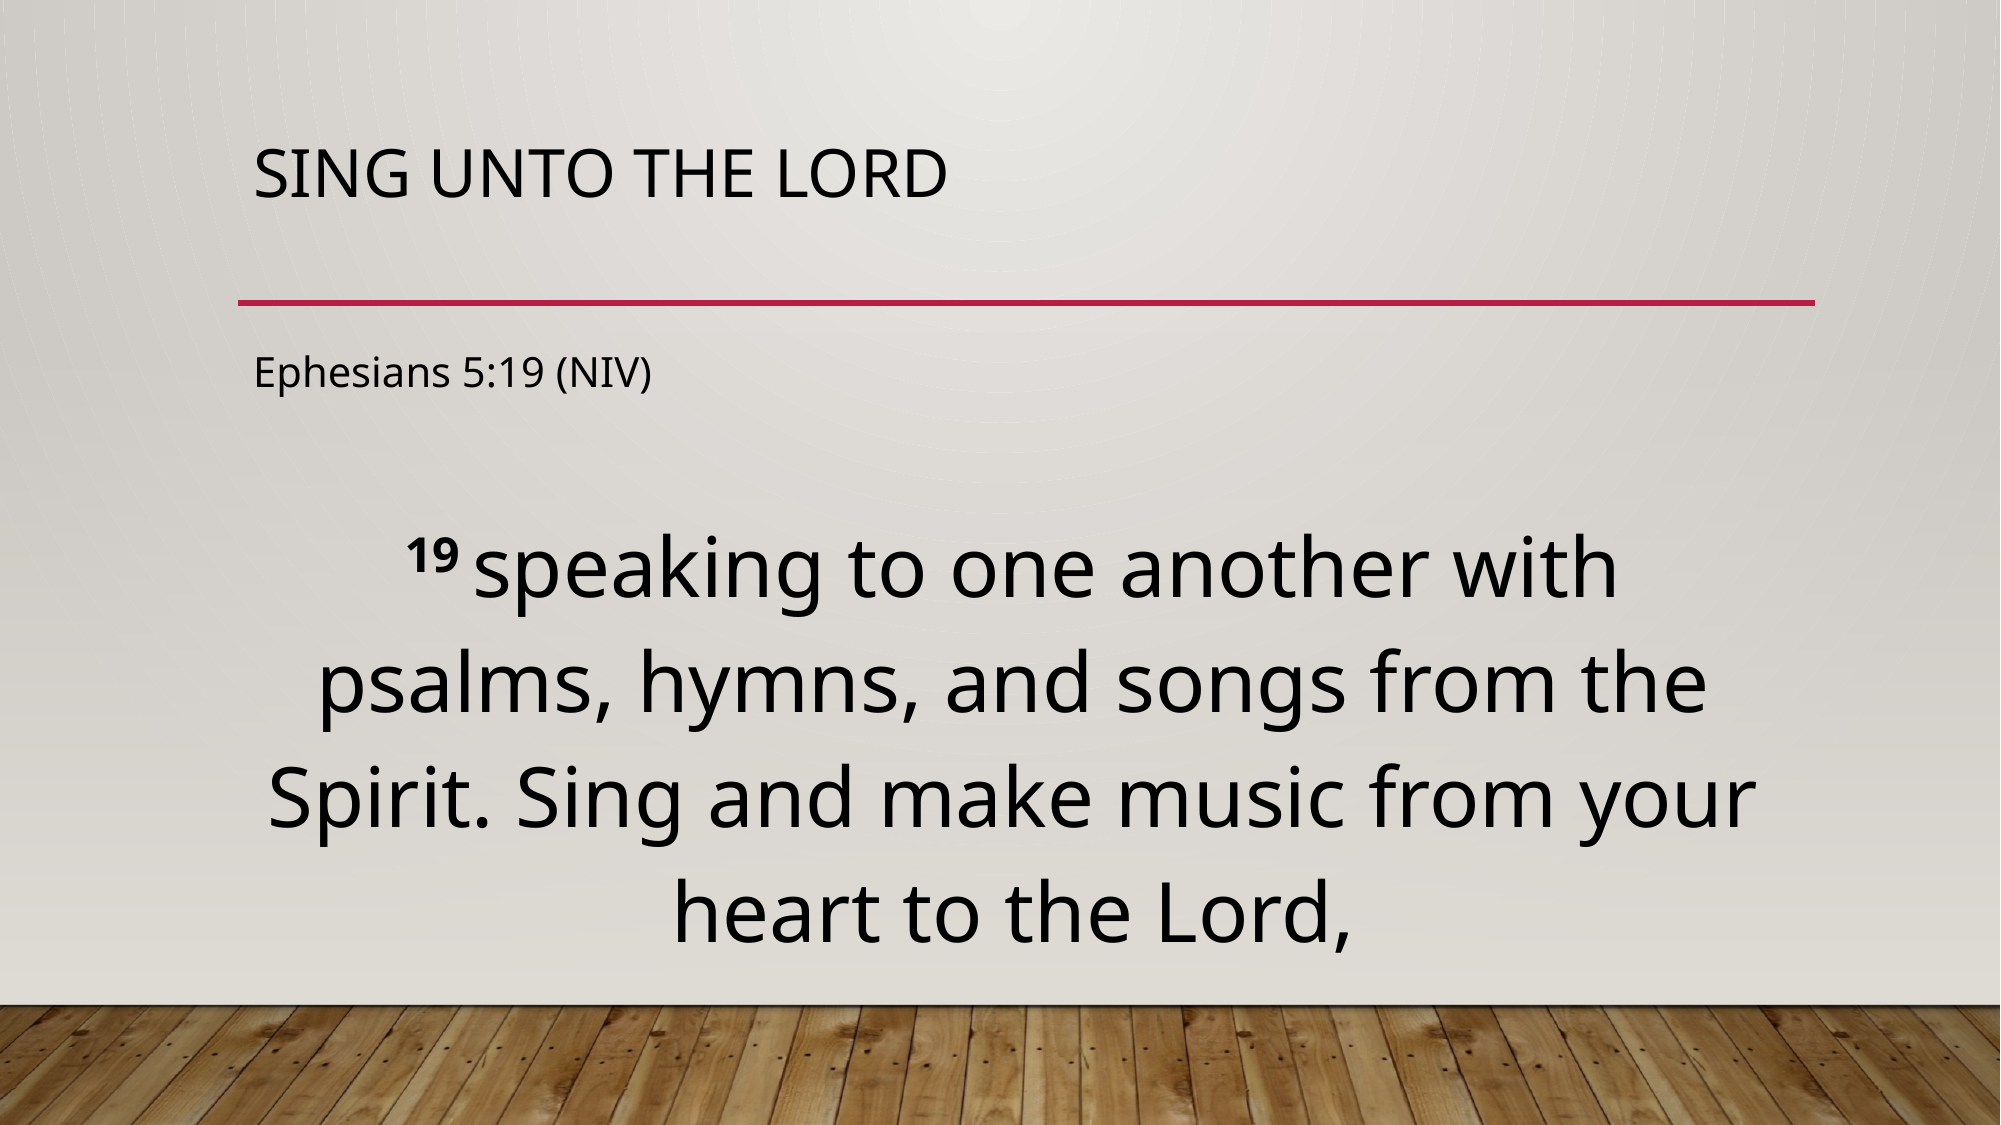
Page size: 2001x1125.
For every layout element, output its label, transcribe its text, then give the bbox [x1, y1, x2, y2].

title Sing Unto the Lord [238, 131, 1814, 305]
list Ephesians 5:19 (NIV) 19 speaking to one another with psalms, hymns, and songs from the Spirit. Sing and make music from your heart to the Lord, [238, 330, 1814, 897]
picture [0, 1005, 2000, 1125]
